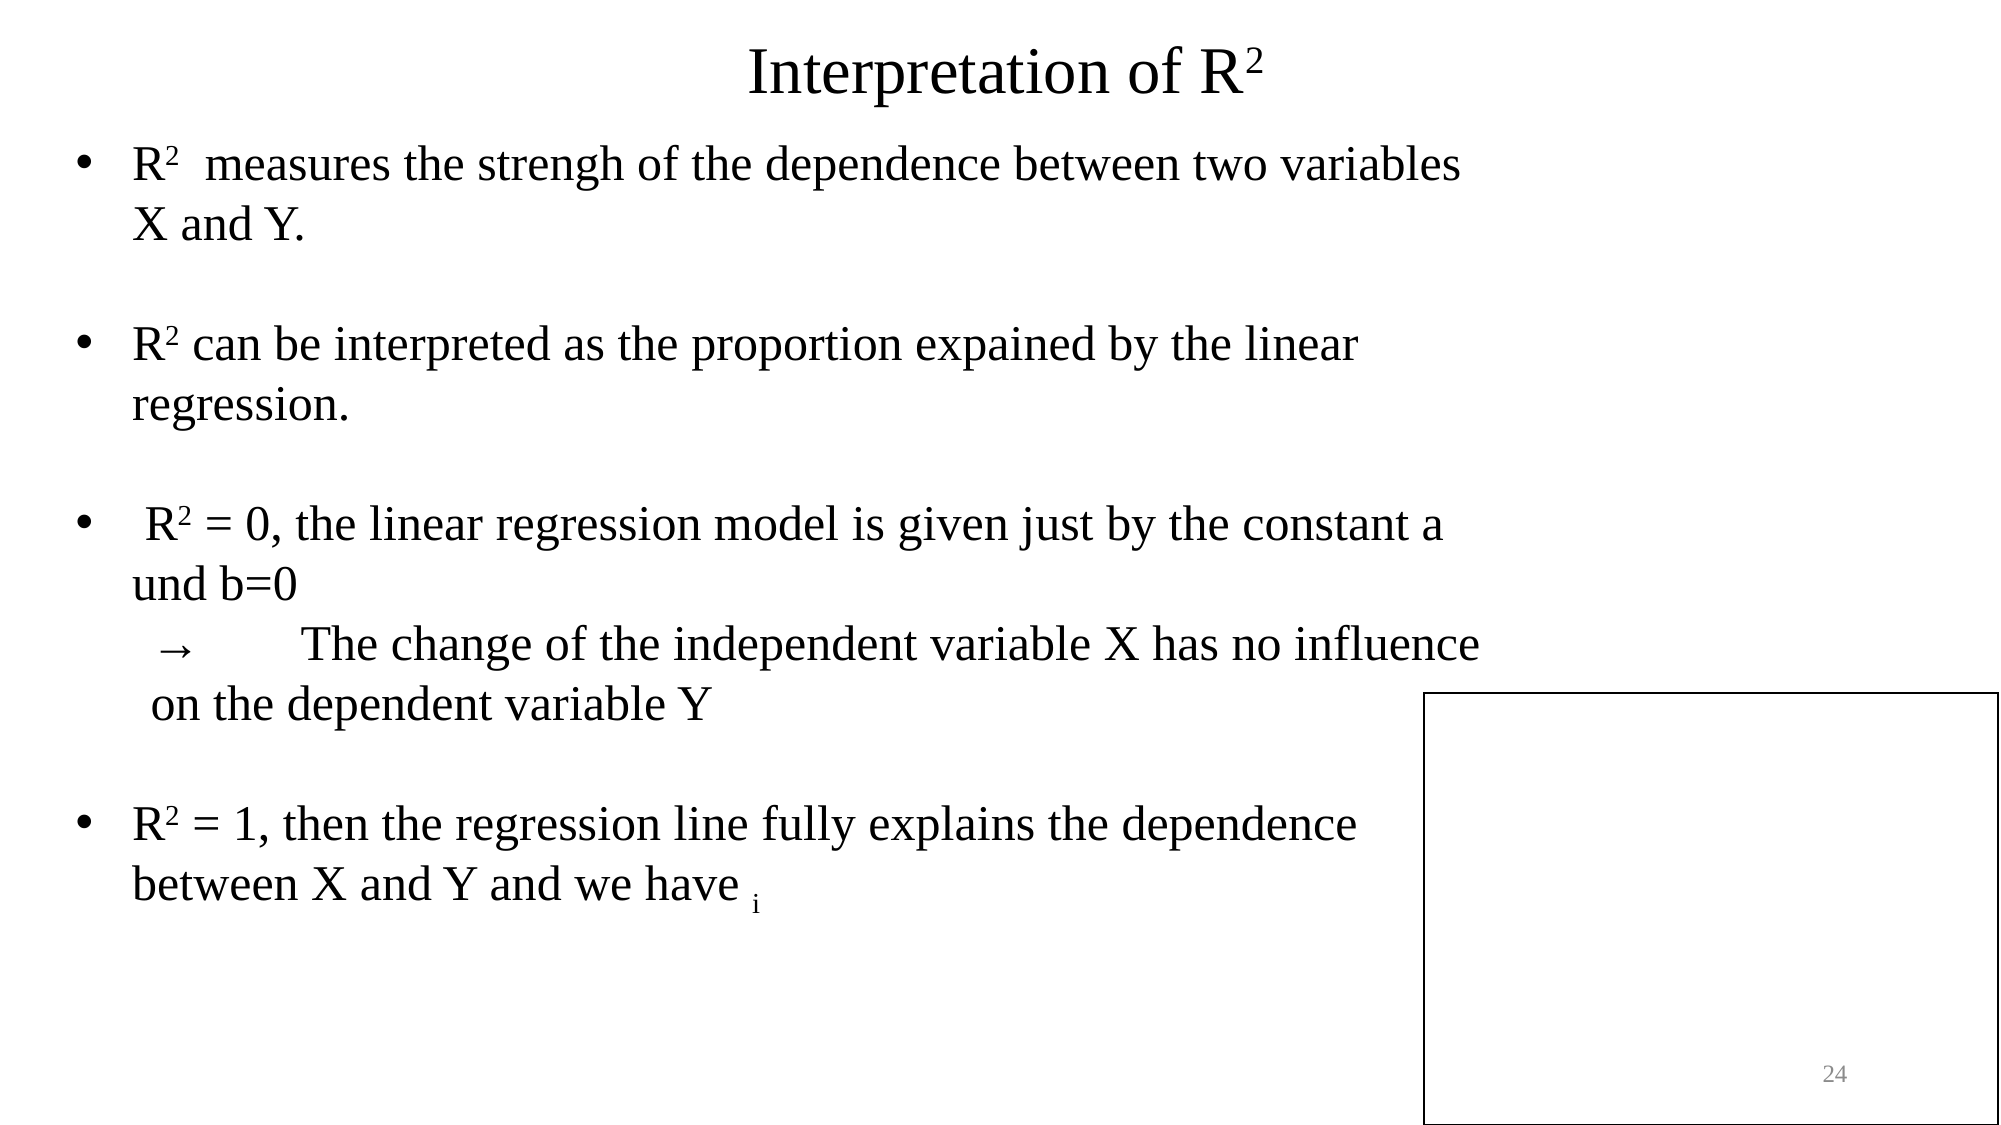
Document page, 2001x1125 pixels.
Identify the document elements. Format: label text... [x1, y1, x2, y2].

text_box Interpretation of R2 [279, 19, 1733, 126]
text_box c [1423, 692, 1999, 1125]
slide_number 24 [1412, 1042, 1423, 1103]
